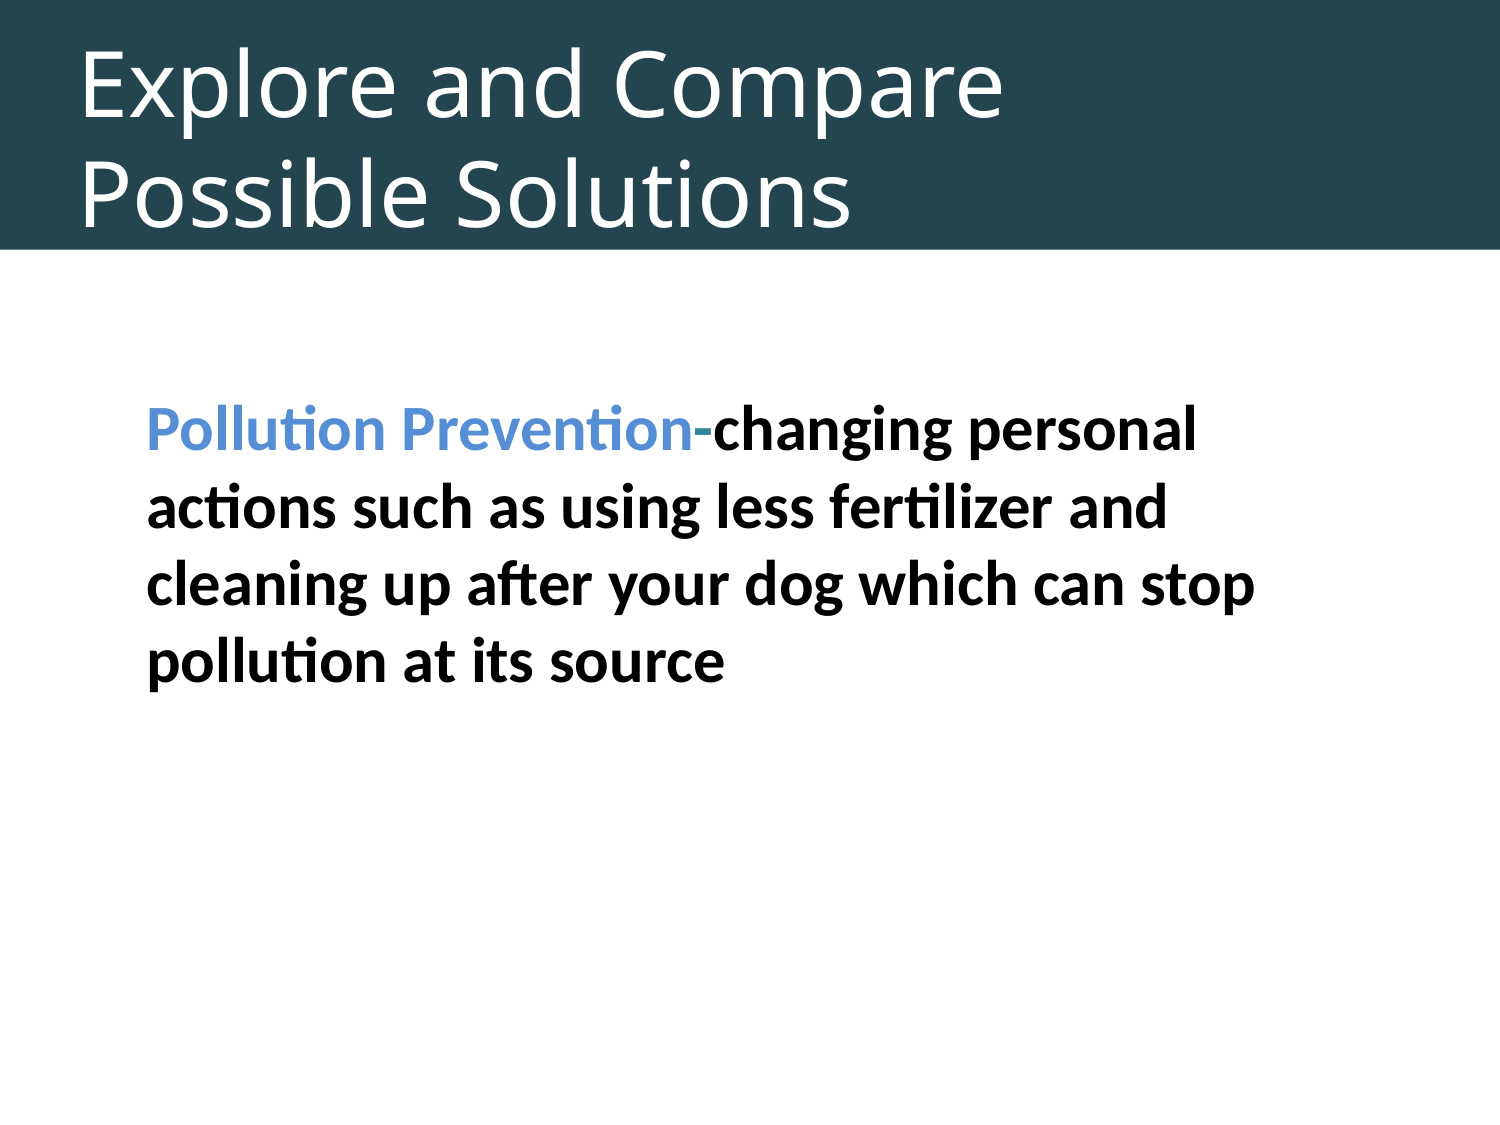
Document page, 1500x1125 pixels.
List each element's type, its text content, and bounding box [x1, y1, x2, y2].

title Pollution Prevention-changing personal actions such as using less fertilizer and cleaning up after your dog which can stop pollution at its source [131, 273, 1369, 1086]
text_box Explore and Compare Possible Solutions [62, 18, 1188, 253]
text_box [0, 0, 1500, 252]
